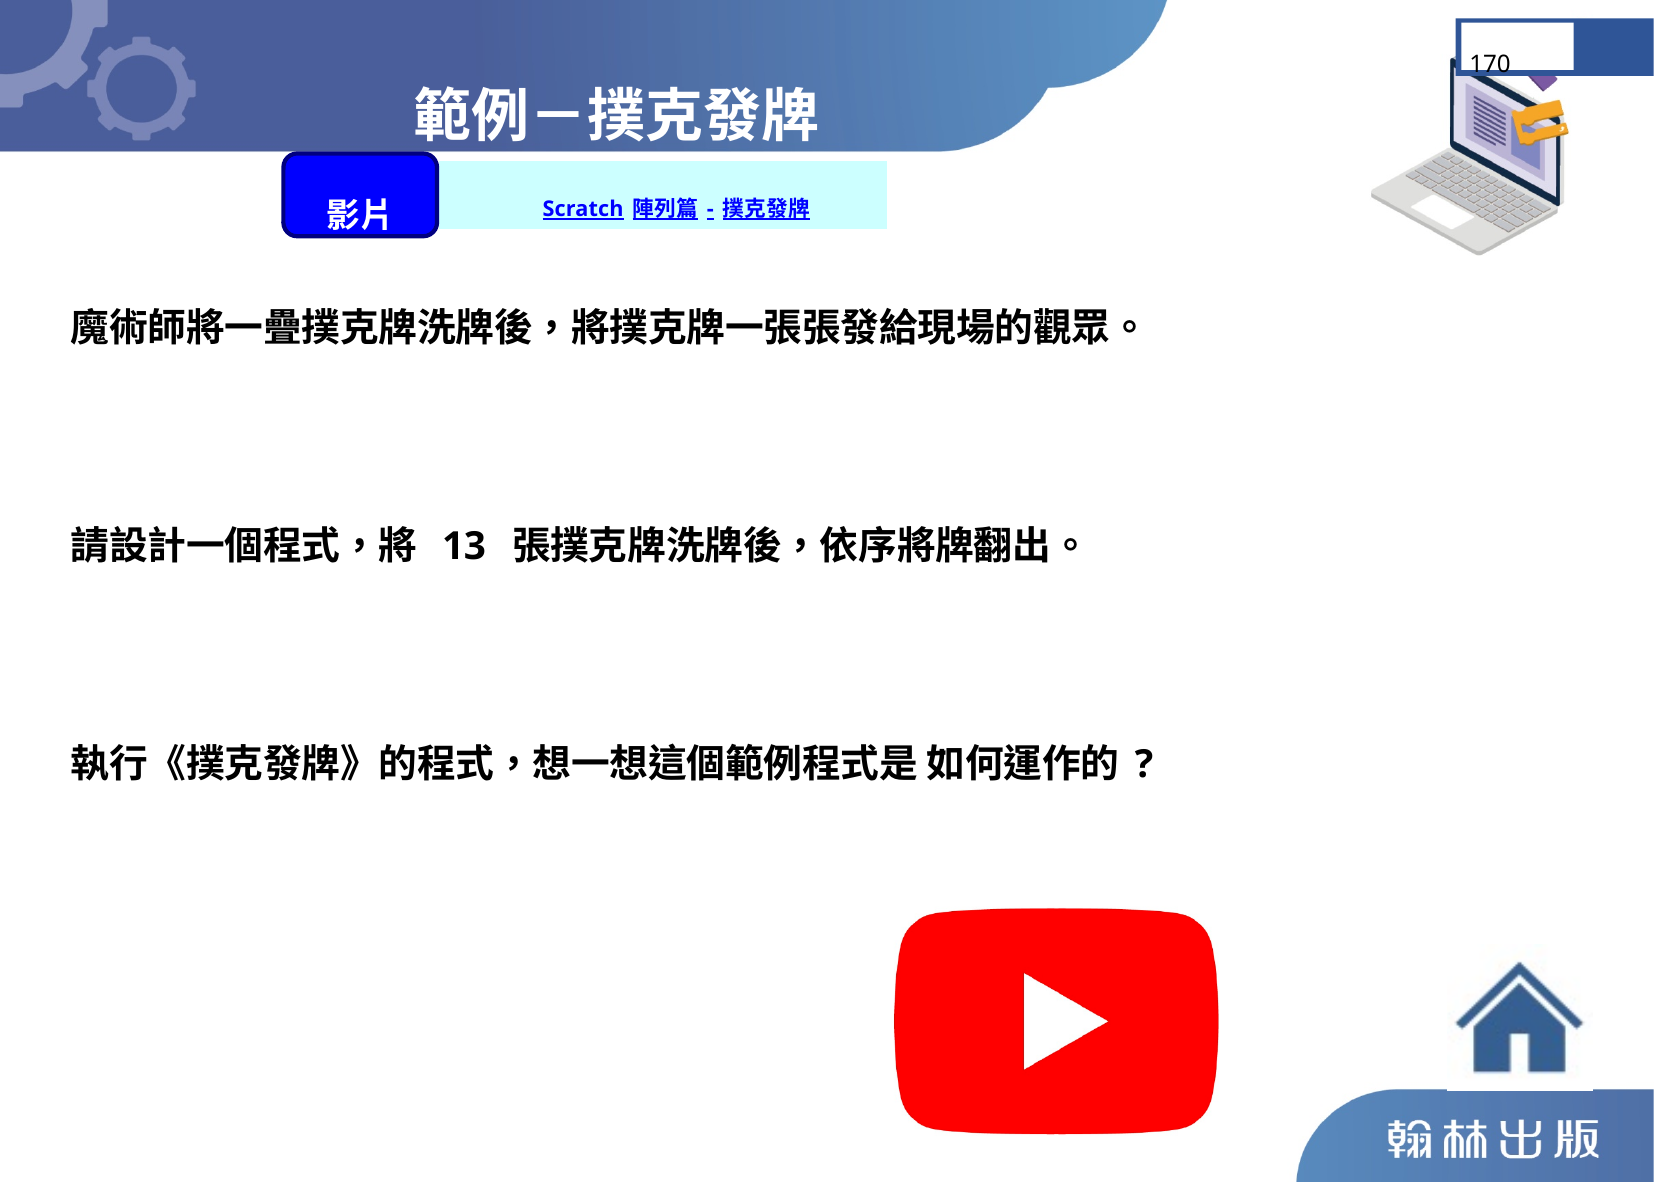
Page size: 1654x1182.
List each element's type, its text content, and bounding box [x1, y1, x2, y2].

text_box 範例－撲克發牌 [398, 4, 835, 156]
text_box 影片 [283, 153, 438, 237]
text_box 魔術師將一疊撲克牌洗牌後，將撲克牌一張張發給現場的觀眾。 請設計一個程式，將 13 張撲克牌洗牌後，依序將牌翻出。 執行《撲克發牌》的程式，想一想這個範例程式是 如何運作的? [65, 233, 1447, 1085]
text_box 170 [1452, 11, 1571, 64]
picture [0, 0, 1654, 1182]
text_box Scratch陣列篇-撲克發牌 [439, 162, 886, 228]
